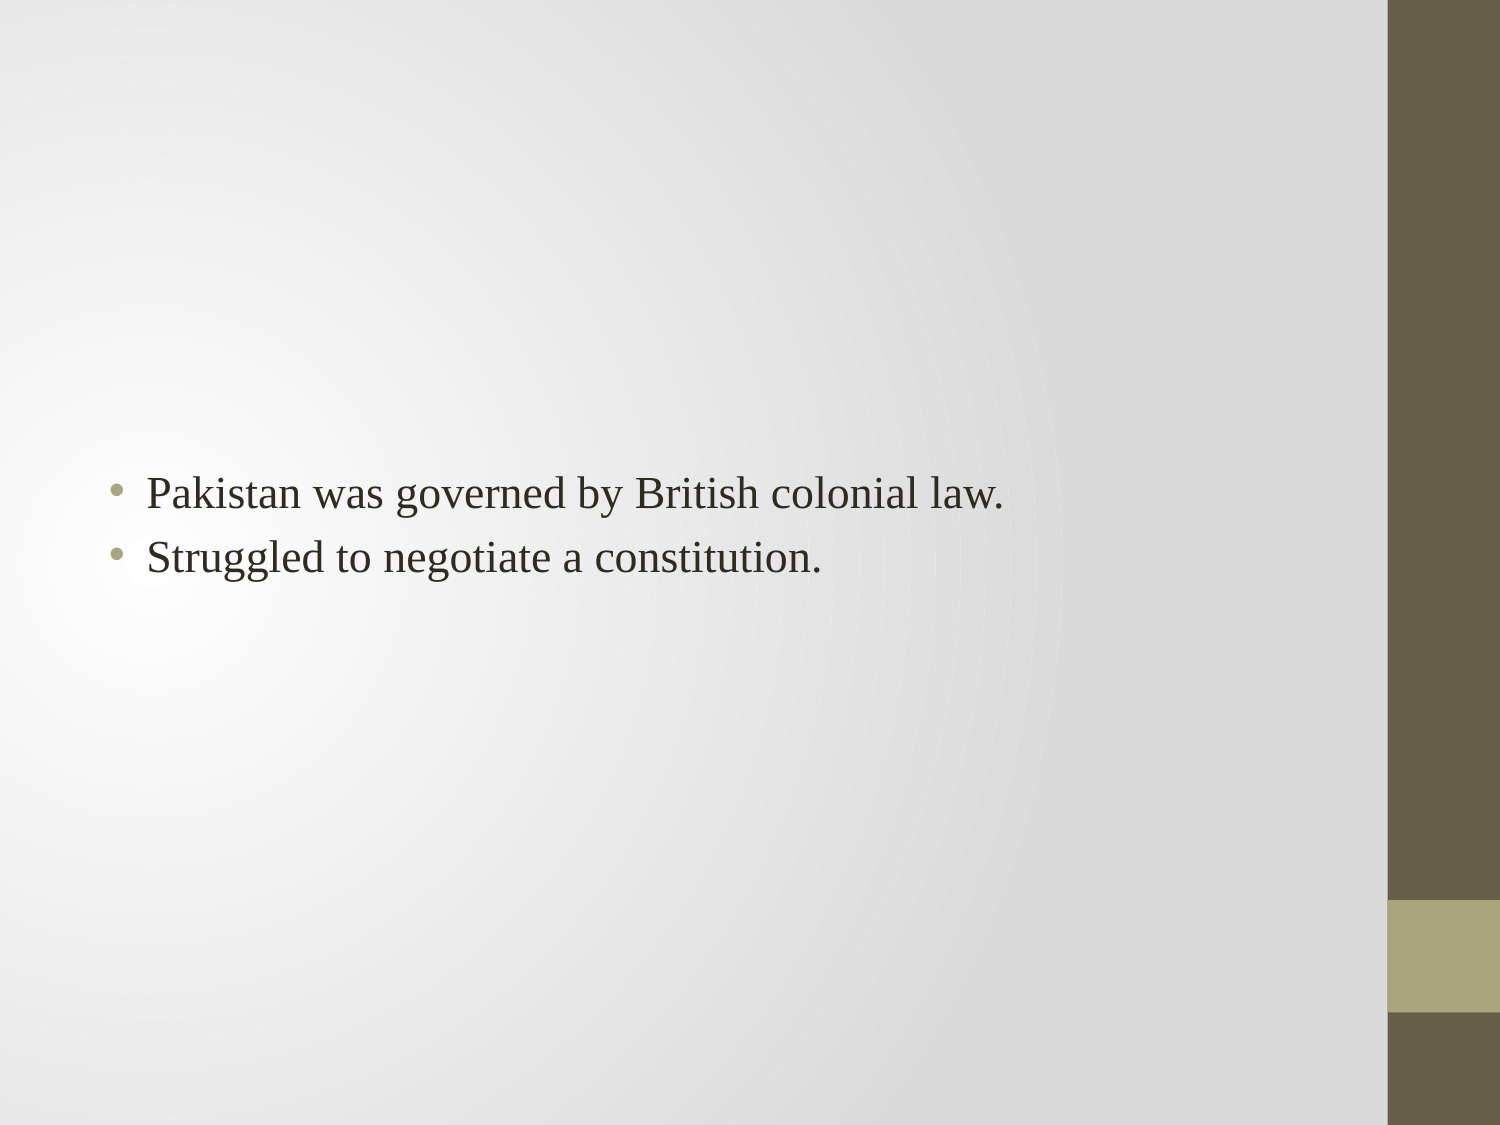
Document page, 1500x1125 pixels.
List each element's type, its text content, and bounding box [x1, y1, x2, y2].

list Pakistan was governed by British colonial law. Struggled to negotiate a constitution. [75, 262, 1325, 1050]
